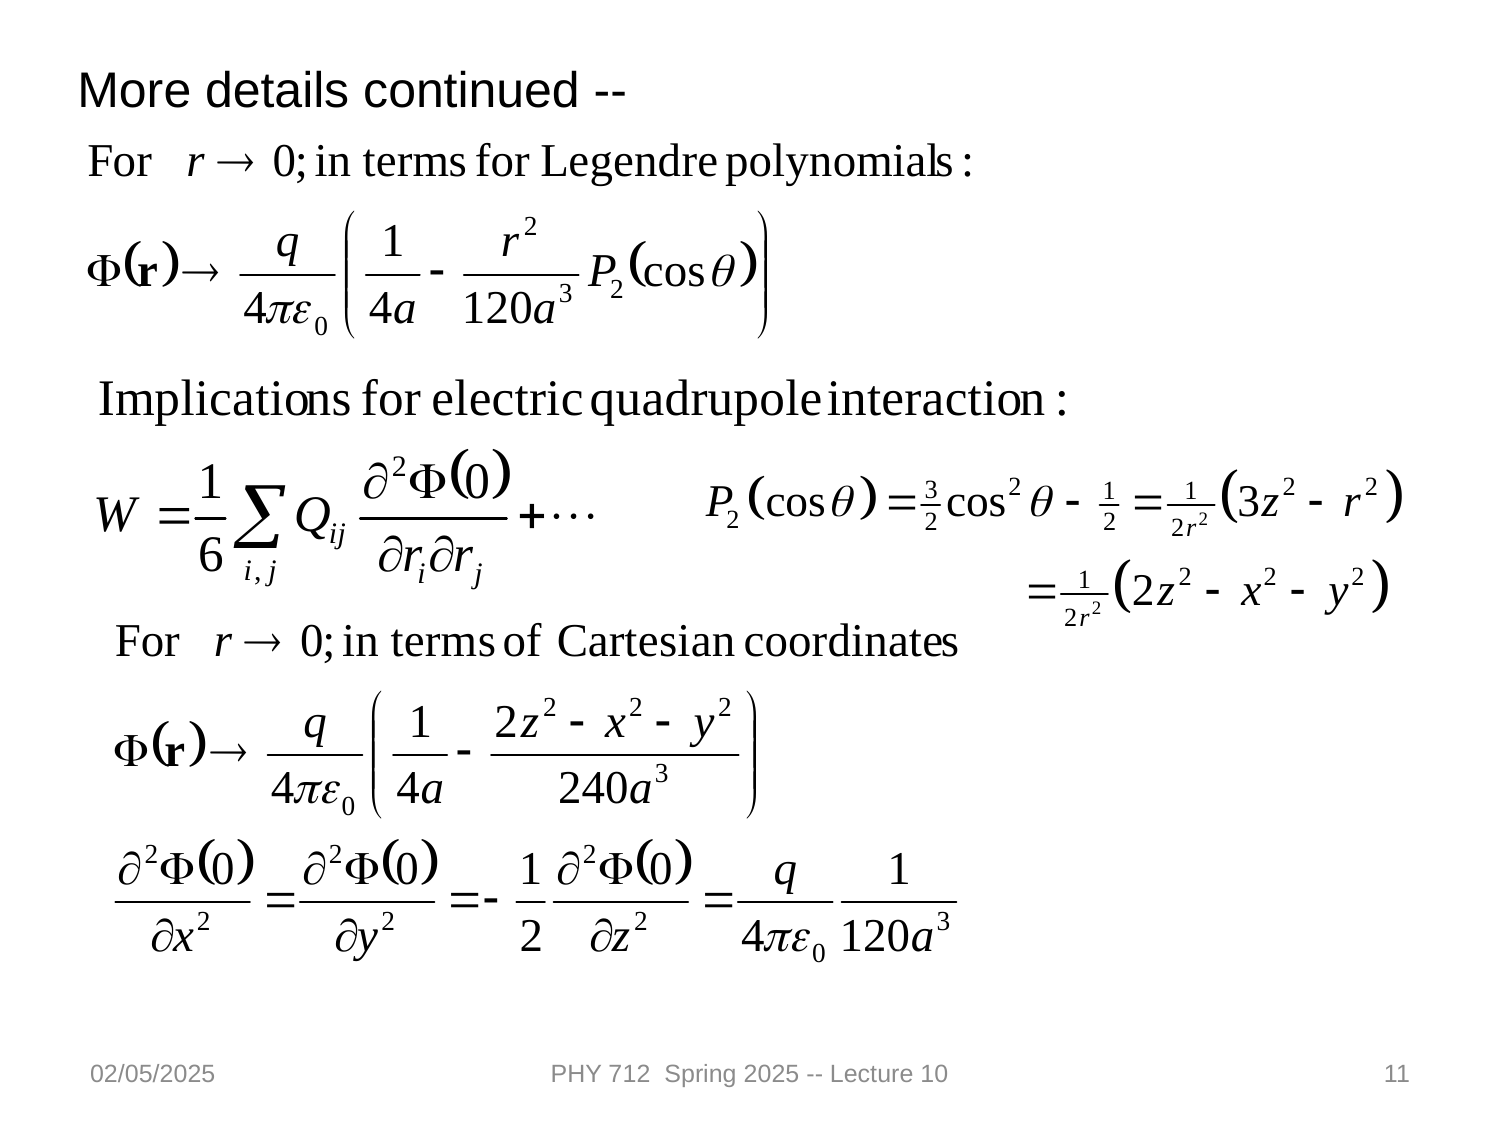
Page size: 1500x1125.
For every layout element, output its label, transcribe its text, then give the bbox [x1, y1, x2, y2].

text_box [79, 134, 980, 348]
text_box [107, 613, 969, 976]
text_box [89, 369, 1076, 601]
text_box More details continued -- [62, 49, 1438, 125]
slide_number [75, 1042, 425, 1103]
footer PHY 712 Spring 2025 -- Lecture 10 [512, 1042, 988, 1103]
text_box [699, 464, 1405, 635]
slide_number 11 [1074, 1042, 1425, 1103]
